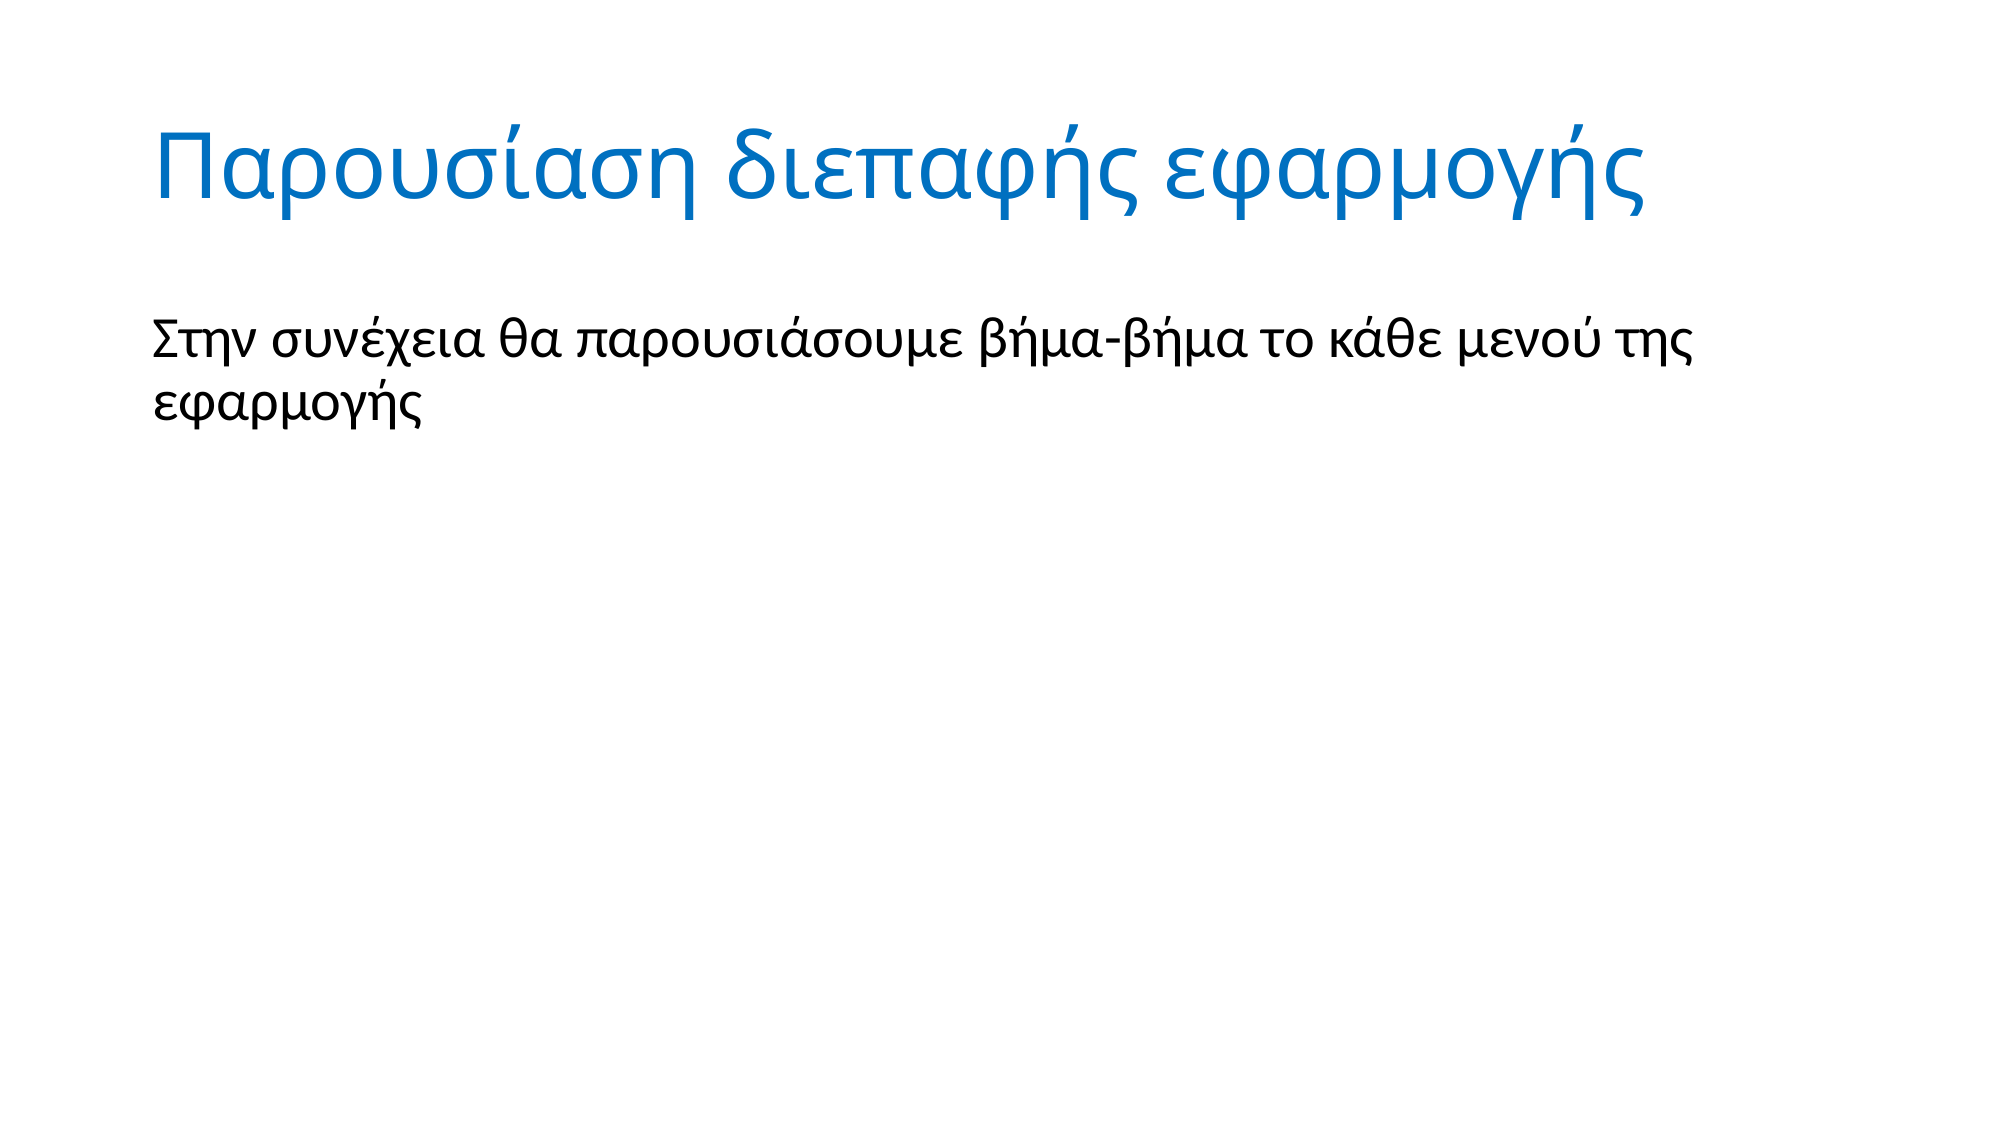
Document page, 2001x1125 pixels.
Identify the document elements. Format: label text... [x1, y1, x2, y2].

list Στην συνέχεια θα παρουσιάσουμε βήμα-βήμα το κάθε μενού της εφαρμογής [137, 299, 1863, 1014]
title Παρουσίαση διεπαφής εφαρμογής [137, 59, 1863, 278]
